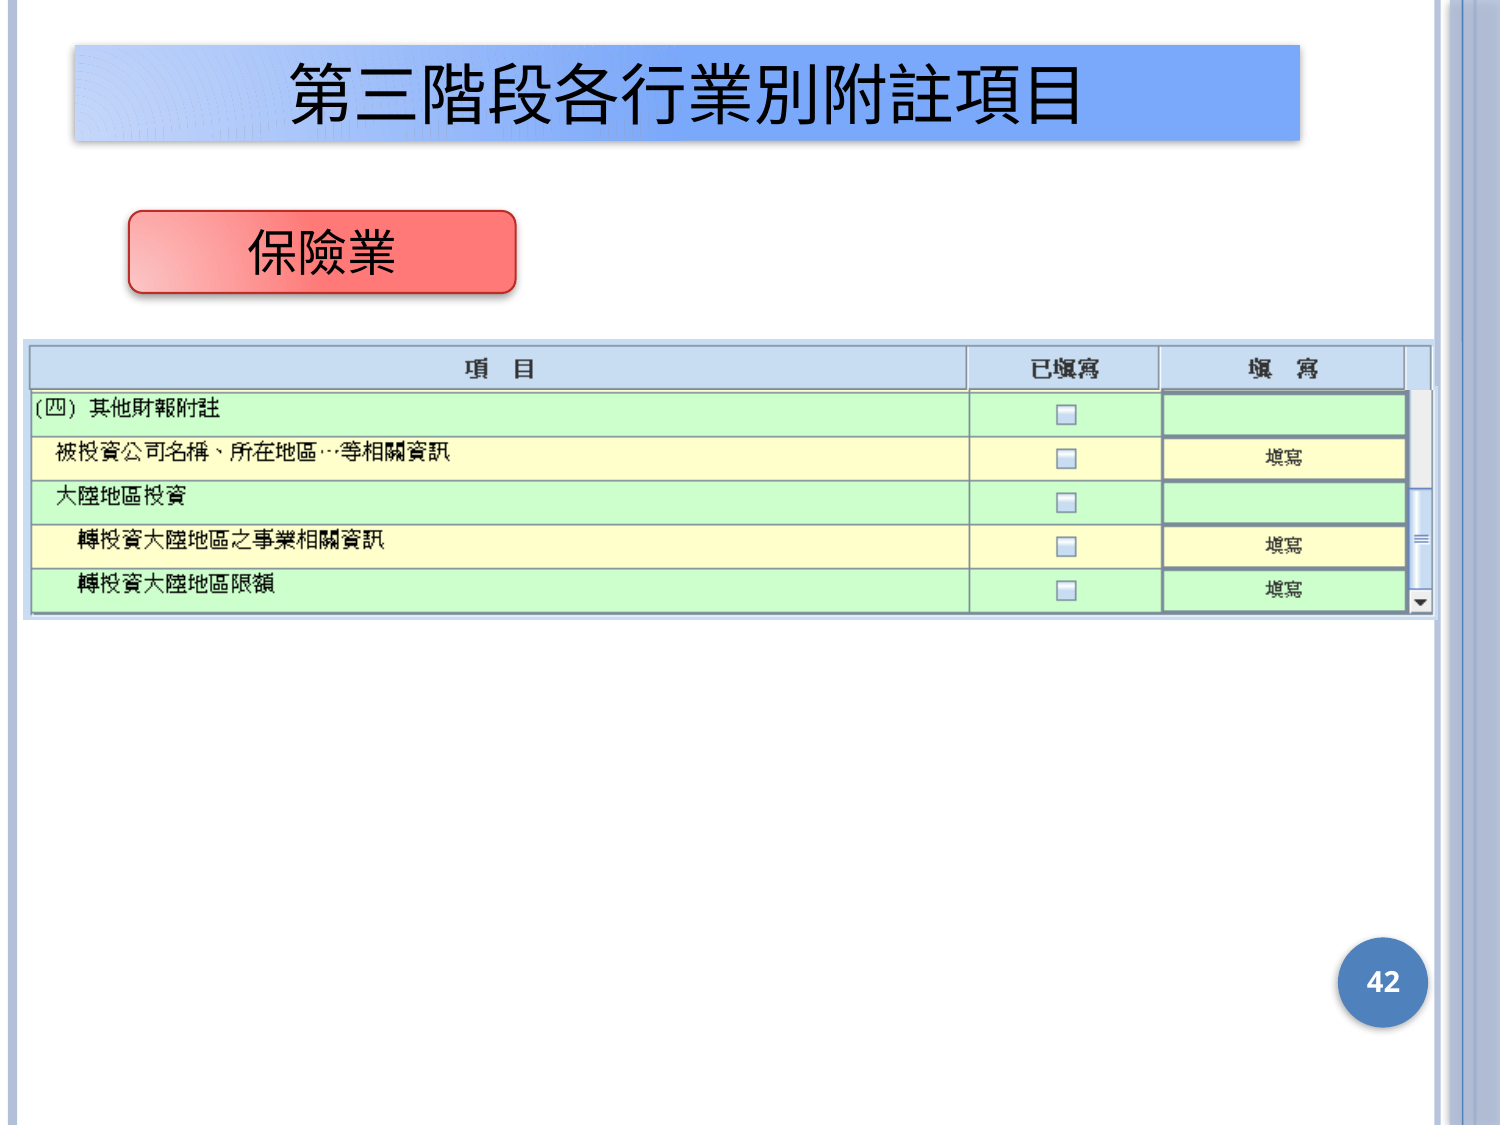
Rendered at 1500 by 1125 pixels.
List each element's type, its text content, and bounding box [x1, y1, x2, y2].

text_box 保險業 [127, 209, 517, 295]
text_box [22, 339, 1438, 620]
text_box 第三階段各行業別附註項目 [74, 44, 1301, 142]
slide_number 42 [1333, 940, 1434, 1026]
